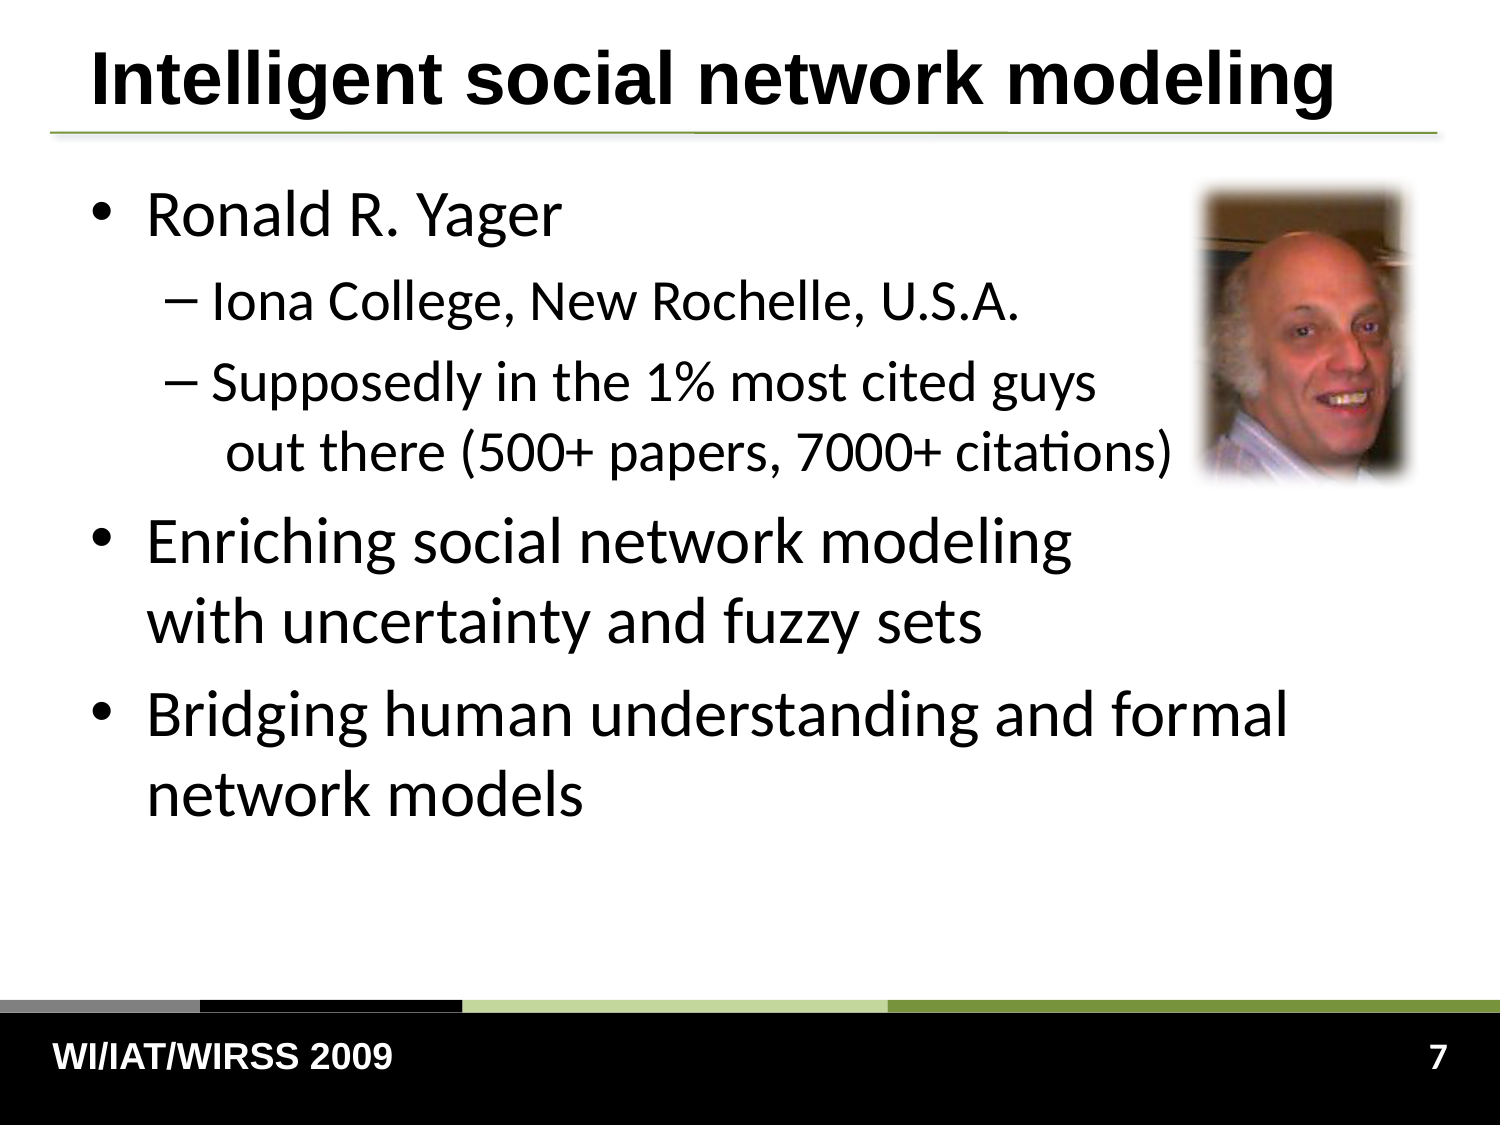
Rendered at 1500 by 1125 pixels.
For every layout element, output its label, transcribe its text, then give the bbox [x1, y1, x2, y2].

title Intelligent social network modeling [75, 24, 1425, 125]
list Ronald R. Yager Iona College, New Rochelle, U.S.A. Supposedly in the 1% most cited guys out there (500+ papers, 7000+ citations) Enriching social network modeling with uncertainty and fuzzy sets Bridging human understanding and formal network models [74, 162, 1426, 951]
picture [1187, 174, 1421, 491]
